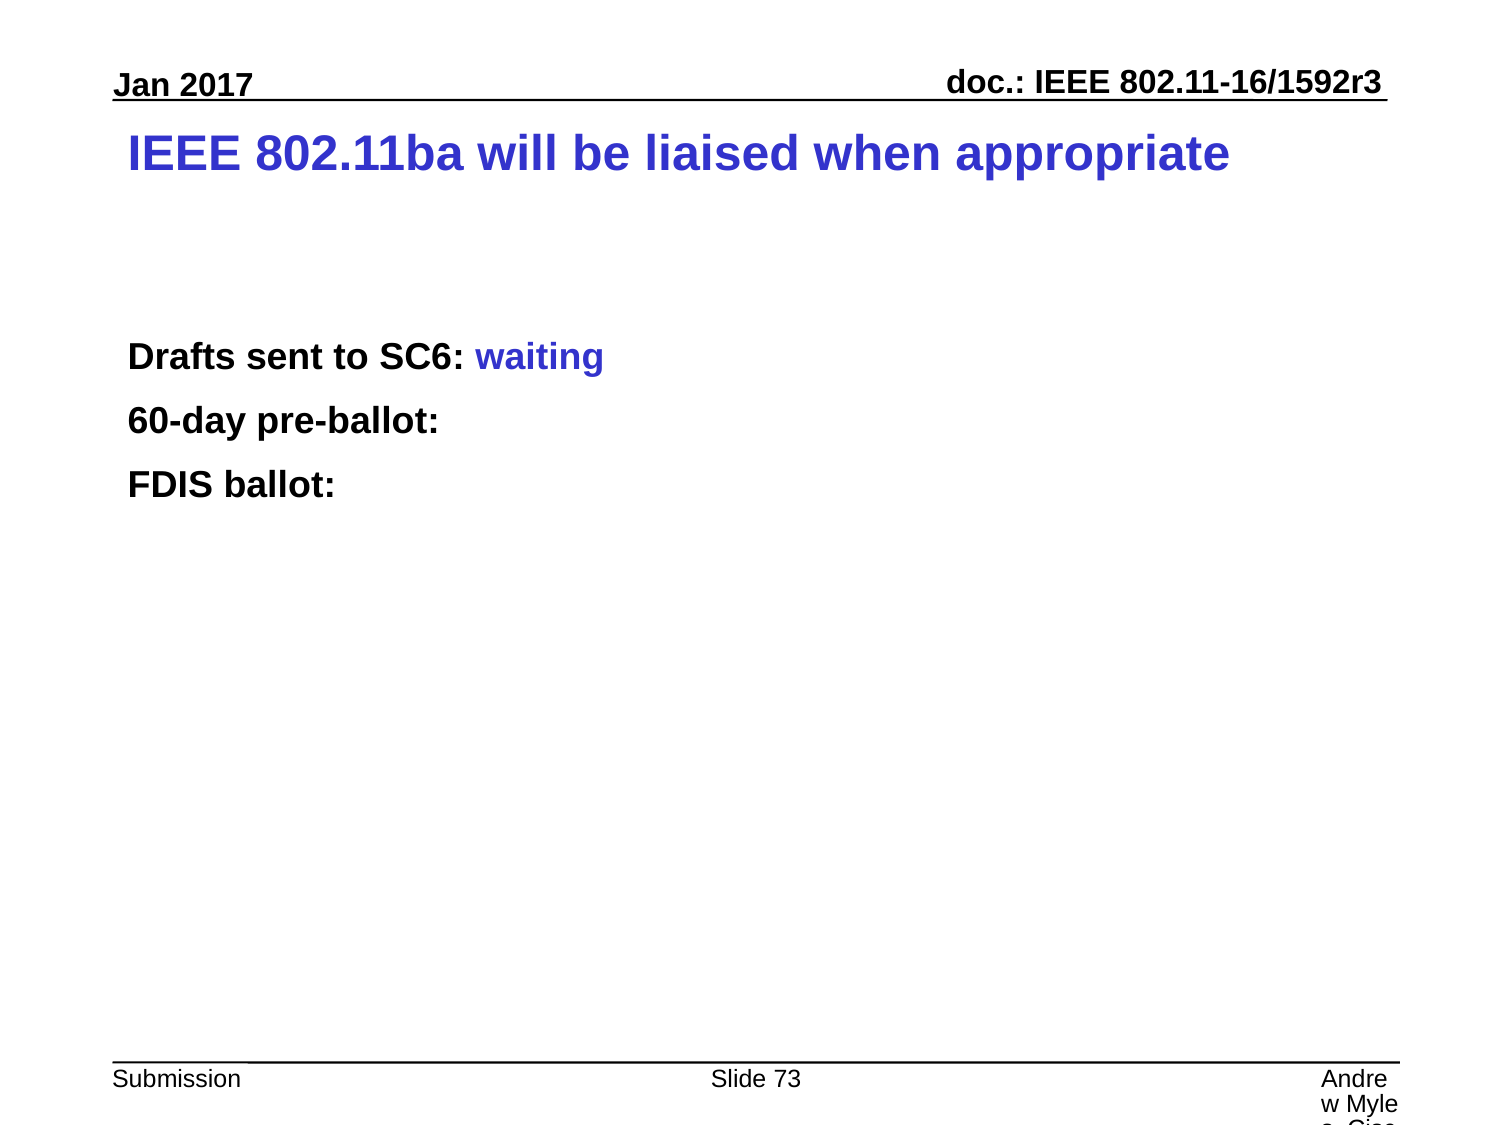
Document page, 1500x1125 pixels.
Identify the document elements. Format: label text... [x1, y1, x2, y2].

footer Andrew Myles, Cisco [1320, 1061, 1402, 1093]
slide_number Slide 73 [709, 1061, 803, 1093]
list Drafts sent to SC6: waiting 60-day pre-ballot: FDIS ballot: [112, 324, 1388, 1000]
title IEEE 802.11ba will be liaised when appropriate [112, 112, 1388, 288]
